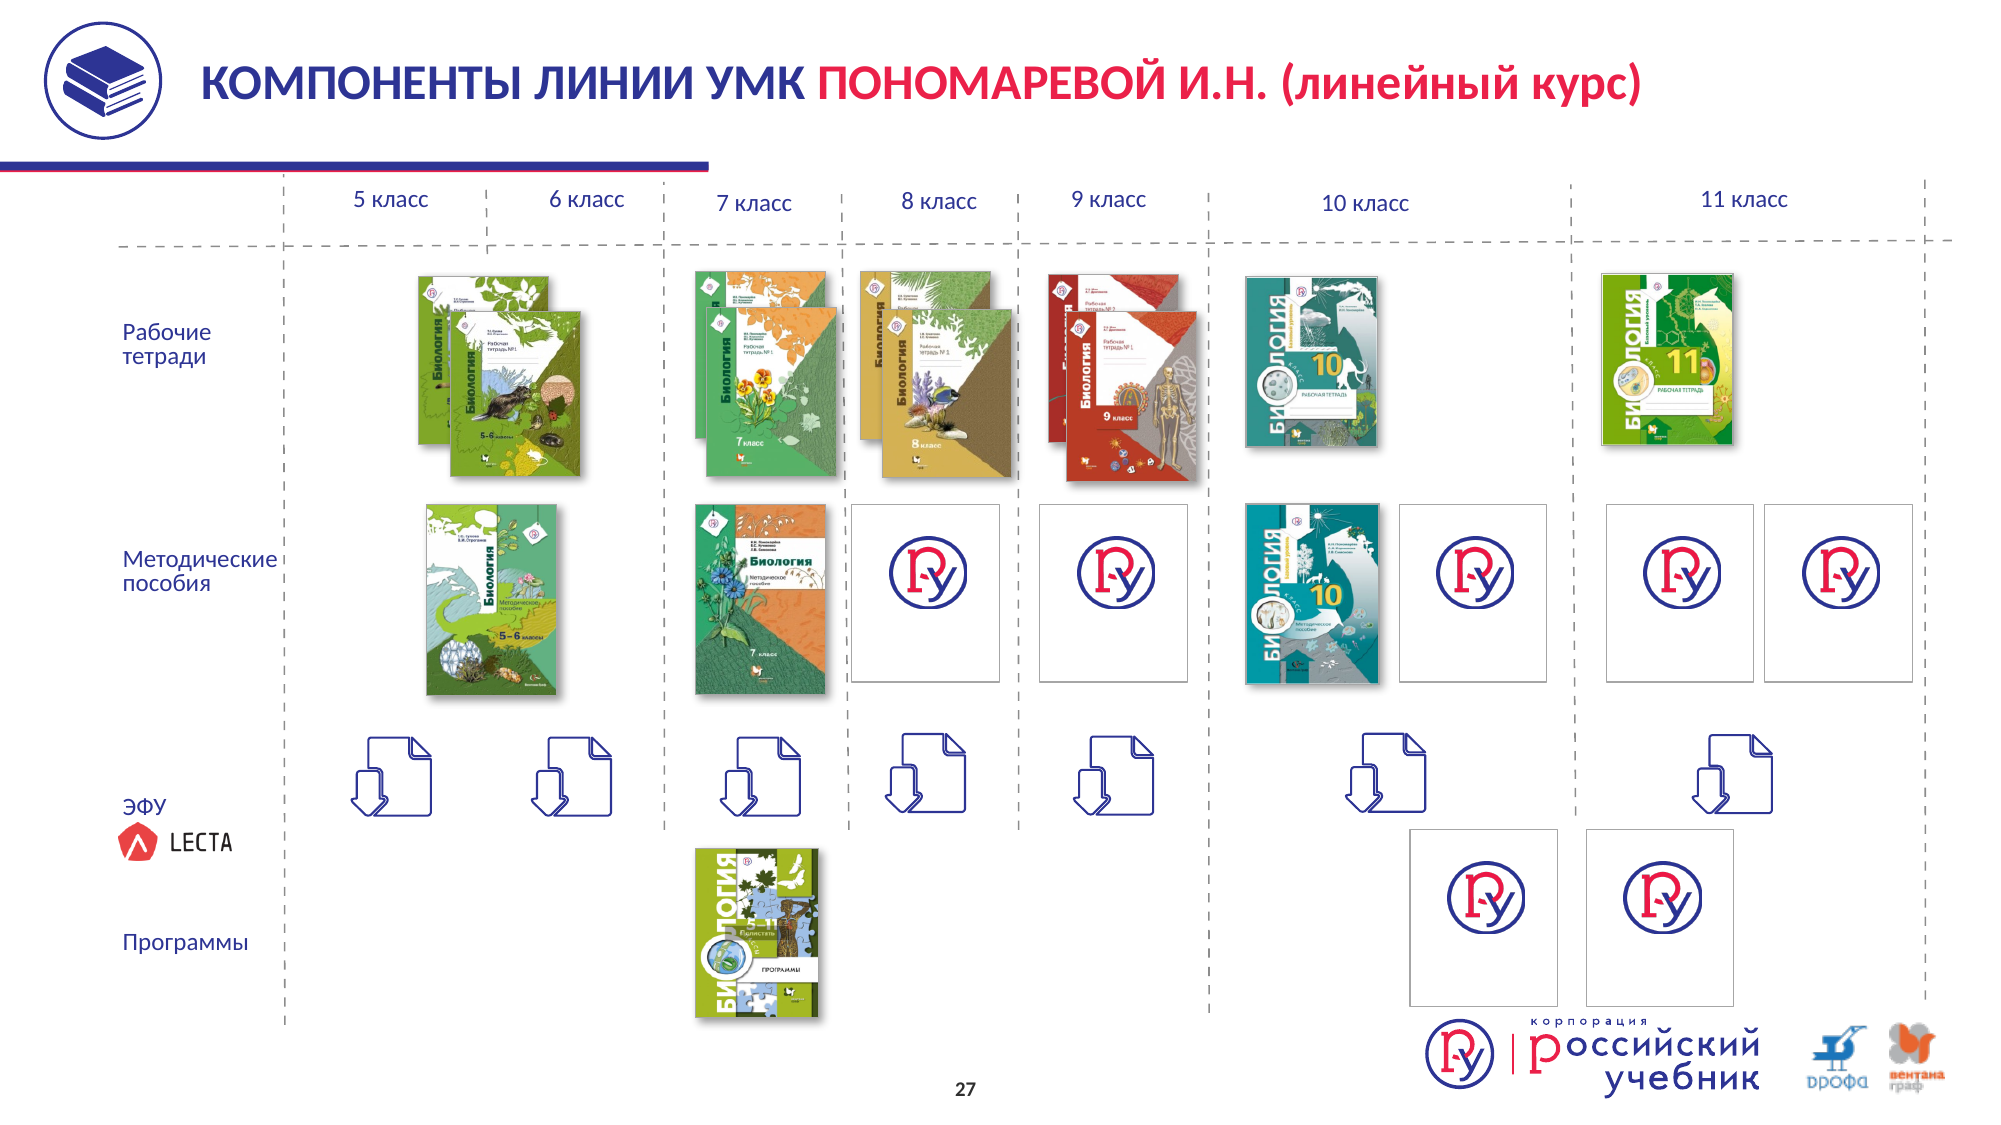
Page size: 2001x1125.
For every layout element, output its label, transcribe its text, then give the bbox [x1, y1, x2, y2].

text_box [851, 504, 1000, 683]
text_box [351, 737, 431, 816]
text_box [1073, 736, 1154, 815]
picture [1246, 504, 1379, 684]
picture [1602, 274, 1733, 445]
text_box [1606, 504, 1755, 683]
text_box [885, 733, 966, 813]
text_box 11 класс [1680, 184, 1808, 217]
picture [1246, 277, 1377, 447]
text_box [531, 737, 612, 816]
text_box КОМПОНЕНТЫ ЛИНИИ УМК ПОНОМАРЕВОЙ И.Н. (линейный курс) [186, 41, 1664, 109]
text_box Программы [118, 926, 301, 960]
text_box 7 класс [690, 187, 818, 220]
picture [695, 271, 837, 478]
picture [417, 275, 581, 477]
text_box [1399, 504, 1548, 683]
text_box Методические пособия [118, 544, 301, 601]
text_box 10 класс [1302, 187, 1429, 220]
text_box [54, 1016, 1945, 1064]
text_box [720, 737, 801, 816]
text_box Рабочие тетради [118, 317, 301, 374]
picture [695, 504, 826, 695]
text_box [1586, 829, 1735, 1008]
picture [426, 504, 557, 696]
picture [860, 270, 1013, 478]
text_box 9 класс [1045, 184, 1173, 217]
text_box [1764, 504, 1913, 683]
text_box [1692, 734, 1773, 814]
text_box [43, 20, 163, 141]
picture [695, 848, 820, 1018]
text_box 8 класс [875, 185, 1003, 219]
text_box ЭФУ [118, 792, 301, 825]
text_box 6 класс [523, 184, 651, 217]
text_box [1039, 504, 1188, 683]
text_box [1345, 733, 1426, 812]
text_box 5 класс [327, 184, 455, 217]
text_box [1409, 829, 1558, 1008]
picture [118, 821, 232, 861]
picture [1796, 1064, 1945, 1099]
picture [1048, 273, 1197, 482]
